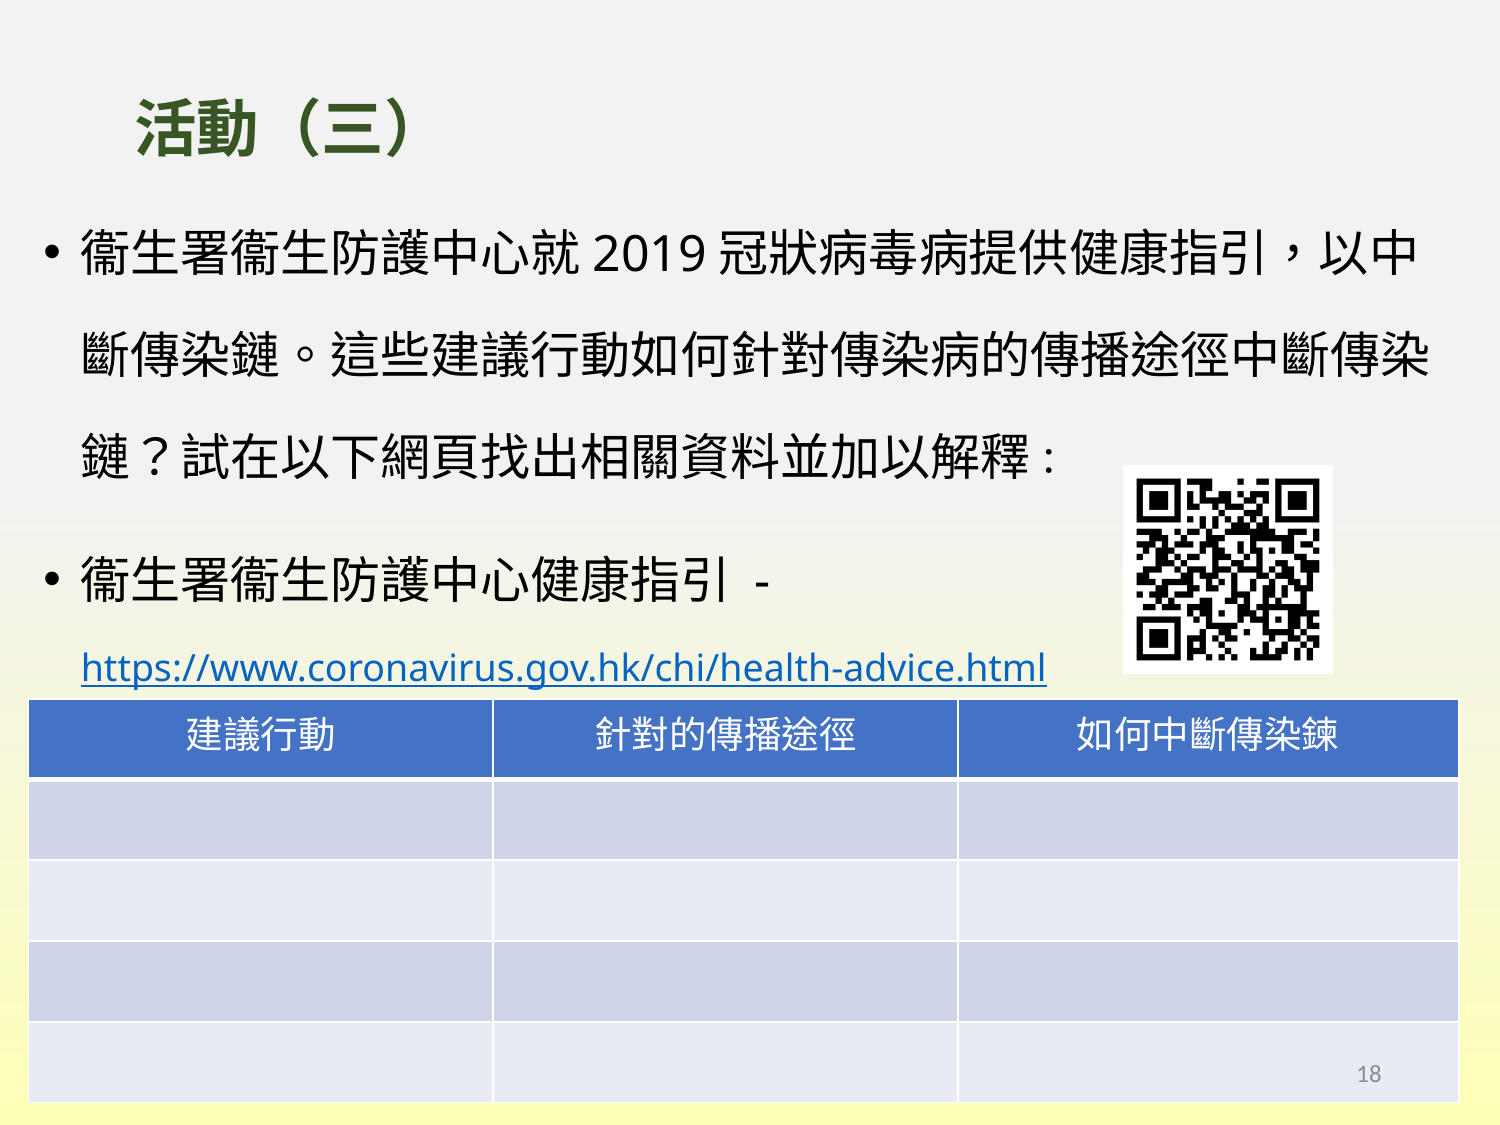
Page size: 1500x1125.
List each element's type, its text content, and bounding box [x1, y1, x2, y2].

table_cell [29, 782, 492, 859]
table_cell [959, 942, 1458, 1021]
table_cell [959, 1023, 1458, 1102]
slide_number 18 [1059, 1042, 1397, 1103]
table_cell [29, 1023, 492, 1102]
table_header 針對的傳播途徑 [494, 700, 957, 777]
picture [1123, 465, 1333, 674]
table_cell [494, 861, 957, 940]
table_header 建議行動 [29, 700, 492, 777]
table_cell [959, 782, 1458, 859]
table_cell [494, 782, 957, 859]
table_cell [29, 942, 492, 1021]
title 活動（三） [119, 22, 1413, 172]
table_cell [29, 861, 492, 940]
table_cell [494, 942, 957, 1021]
table_cell [959, 861, 1458, 940]
table_header 如何中斷傳染鍊 [959, 700, 1458, 777]
table_cell [494, 1023, 957, 1102]
list 衞生署衞生防護中心就2019冠狀病毒病提供健康指引，以中斷傳染鏈。這些建議行動如何針對傳染病的傳播途徑中斷傳染鏈？試在以下網頁找出相關資料並加以解釋： 衞生署衞生防護中心健康指引 - https://www.coronavirus.gov.hk/chi/health-advice.html [28, 172, 1459, 698]
